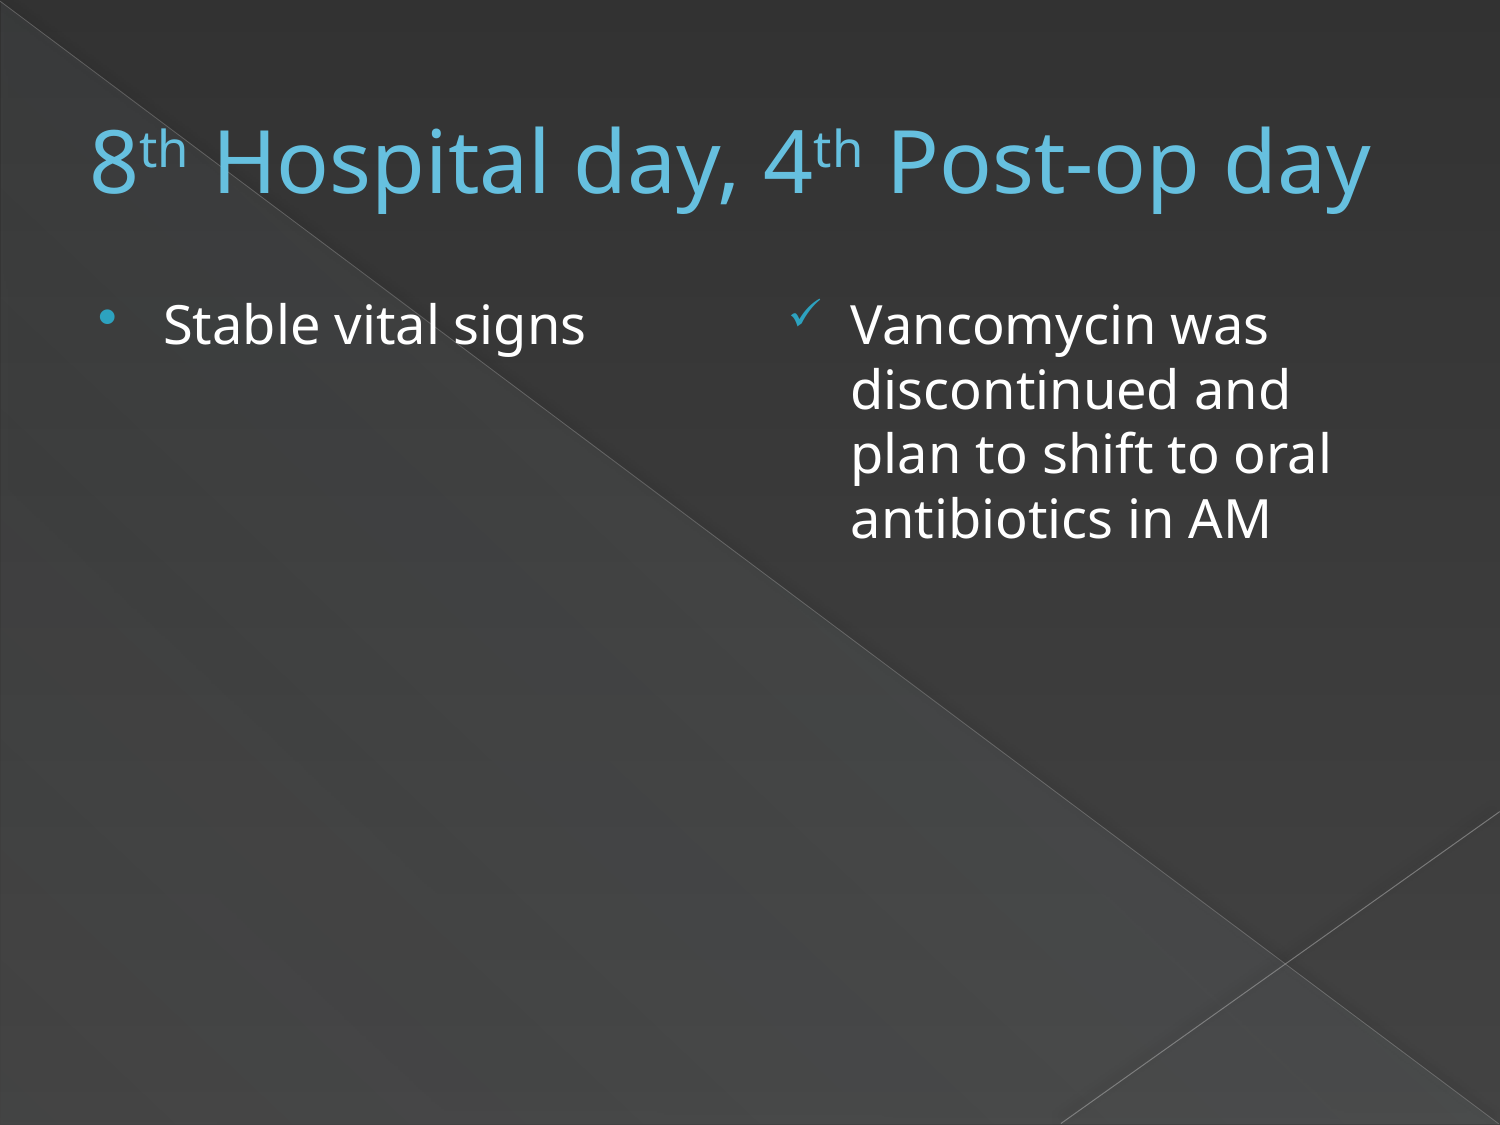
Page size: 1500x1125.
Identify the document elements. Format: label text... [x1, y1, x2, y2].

title 8th Hospital day, 4th Post-op day [75, 43, 1425, 274]
list Vancomycin was discontinued and plan to shift to oral antibiotics in AM [762, 282, 1425, 1025]
list Stable vital signs [75, 282, 738, 1025]
